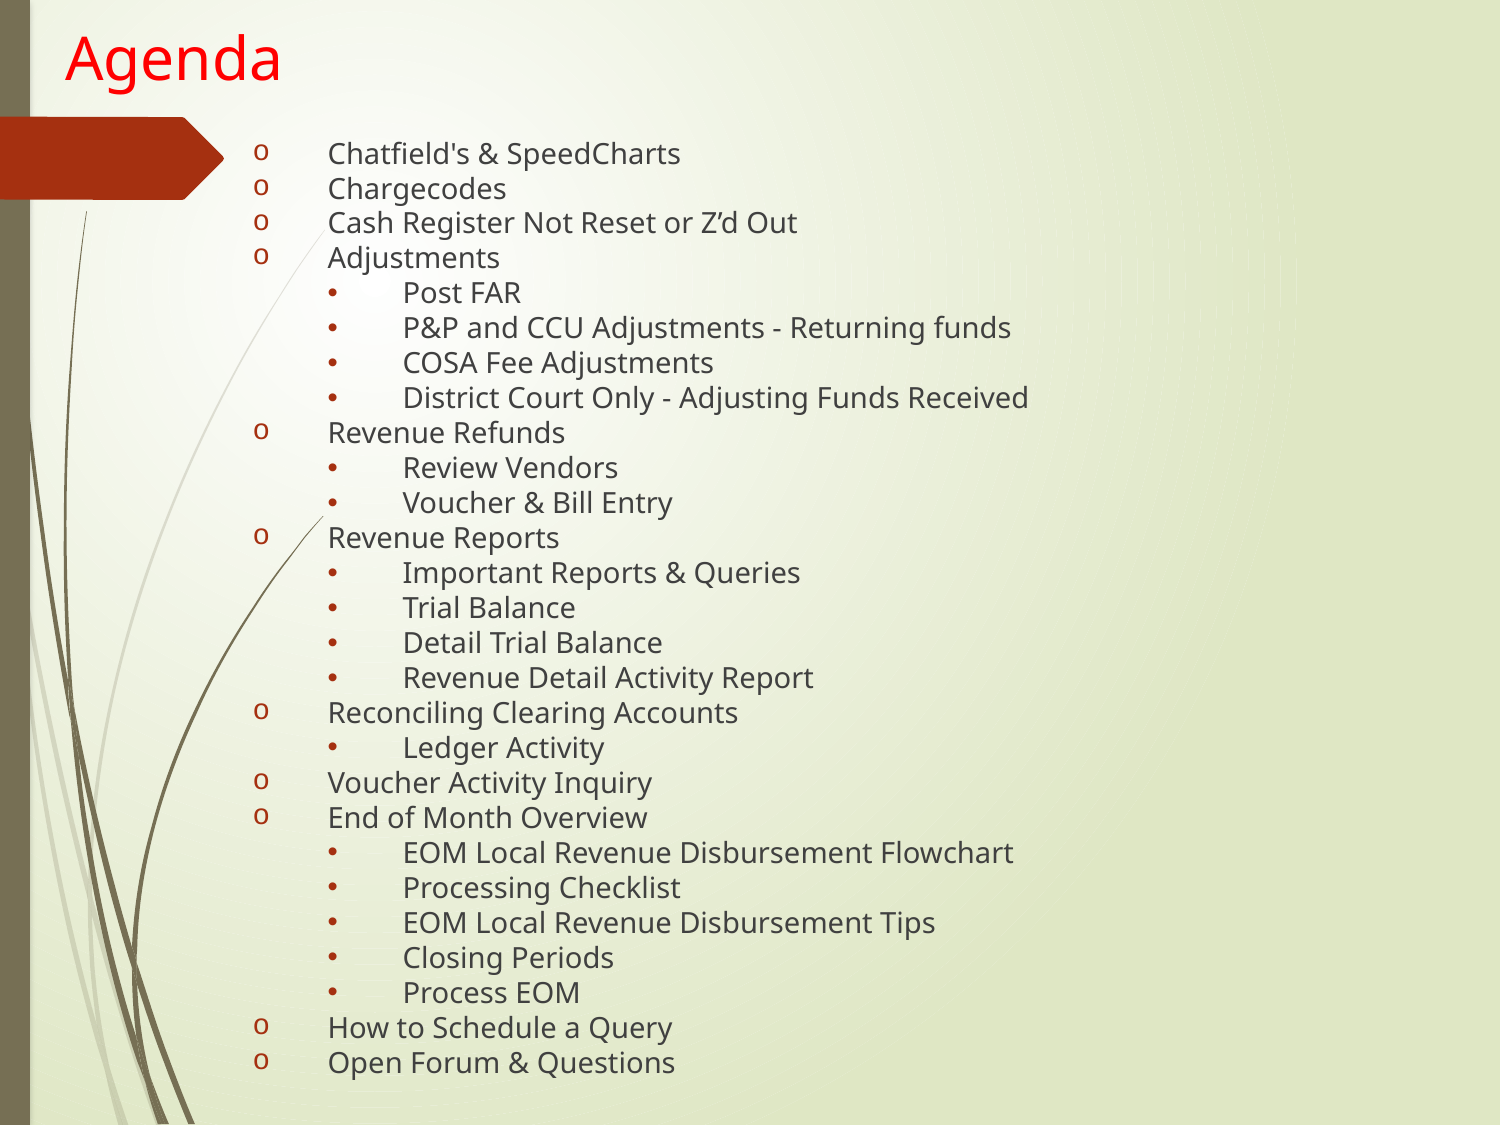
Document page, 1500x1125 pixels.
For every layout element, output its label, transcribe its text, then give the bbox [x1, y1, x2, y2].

title Agenda [50, 12, 708, 118]
list Chatfield's & SpeedCharts Chargecodes Cash Register Not Reset or Z’d Out Adjustments Post FAR P&P and CCU Adjustments - Returning funds COSA Fee Adjustments District Court Only - Adjusting Funds Received Revenue Refunds Review Vendors Voucher & Bill Entry Revenue Reports Important Reports & Queries Trial Balance Detail Trial Balance Revenue Detail Activity Report Reconciling Clearing Accounts Ledger Activity Voucher Activity Inquiry End of Month Overview EOM Local Revenue Disbursement Flowchart Processing Checklist EOM Local Revenue Disbursement Tips Closing Periods Process EOM How to Schedule a Query Open Forum & Questions [162, 117, 1393, 1110]
